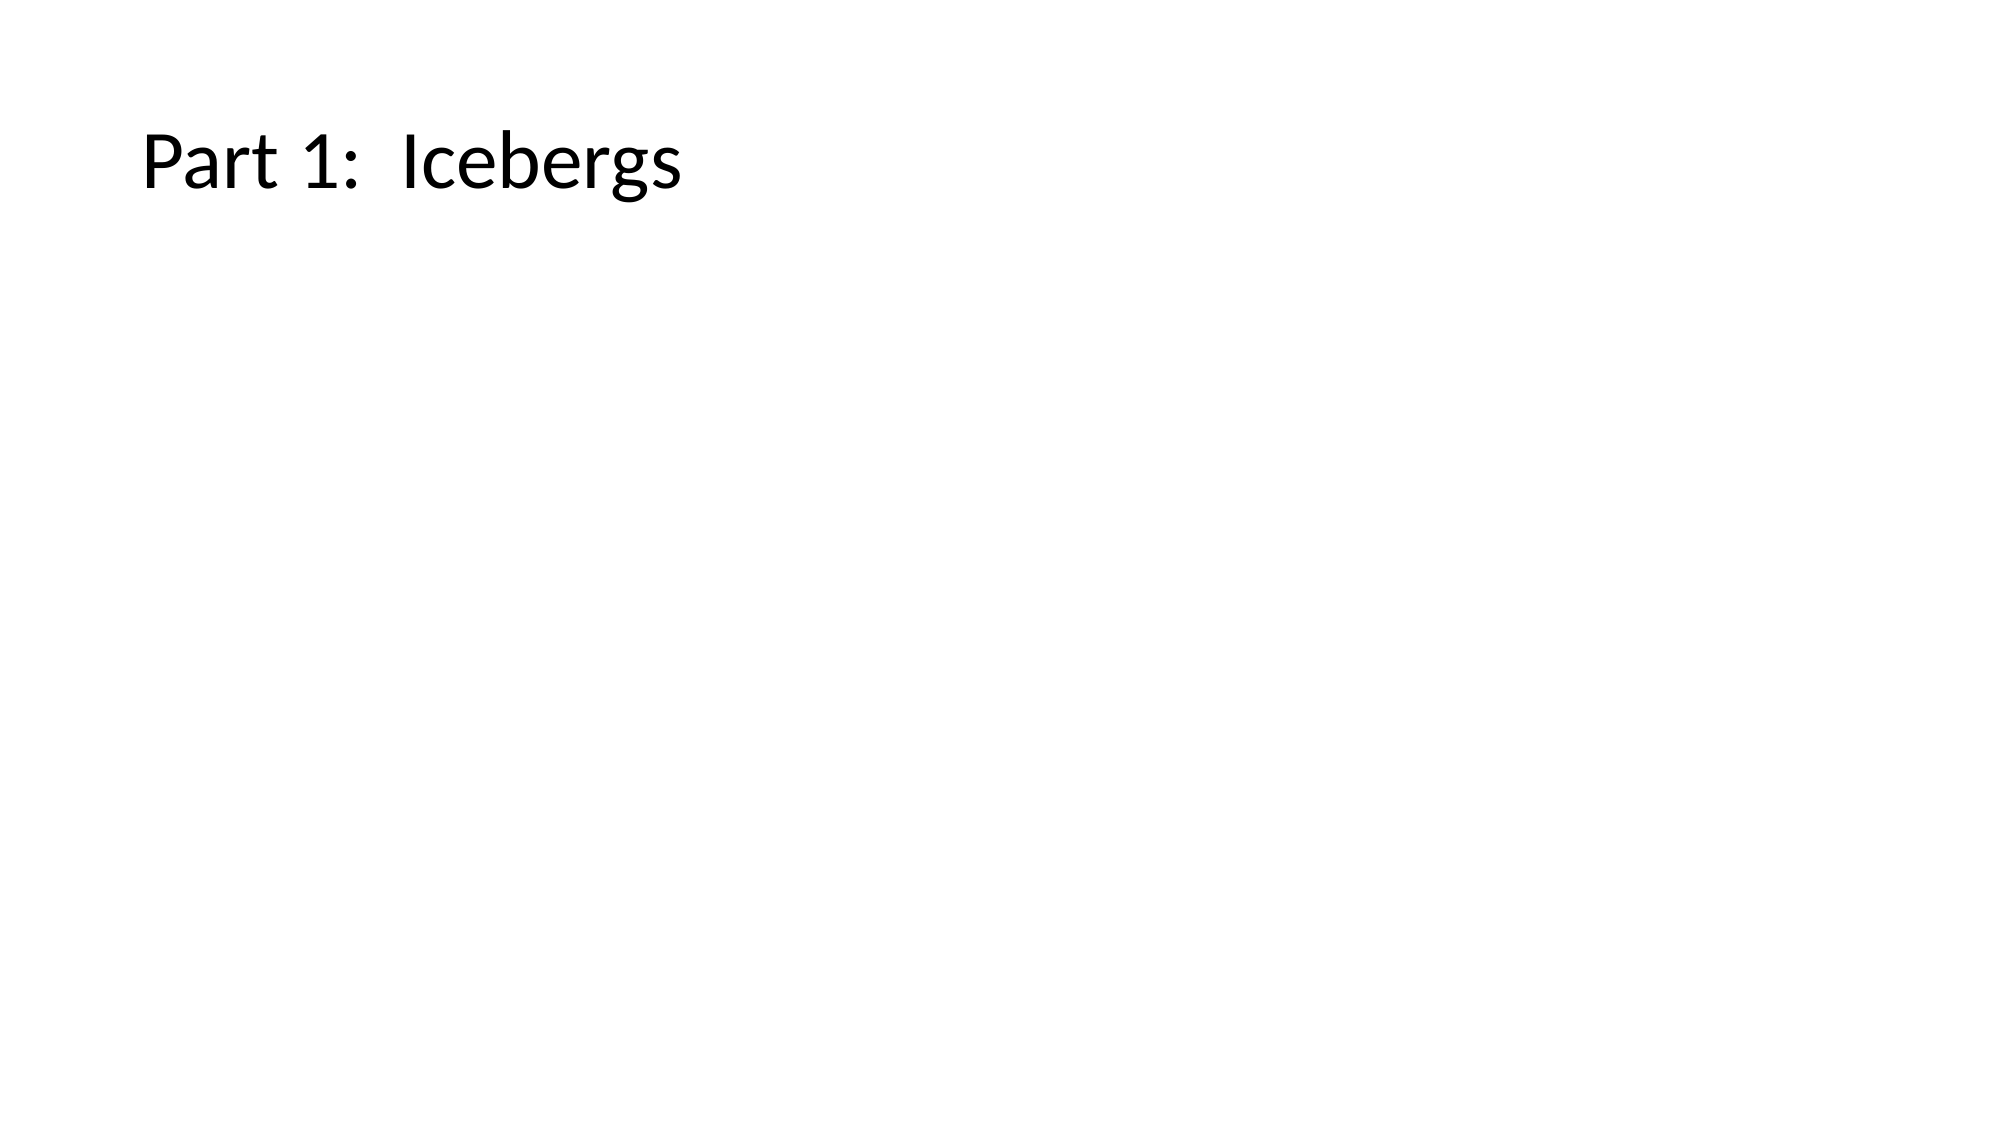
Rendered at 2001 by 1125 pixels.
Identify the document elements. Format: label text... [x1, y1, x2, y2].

text_box Part 1: Icebergs [126, 97, 699, 213]
